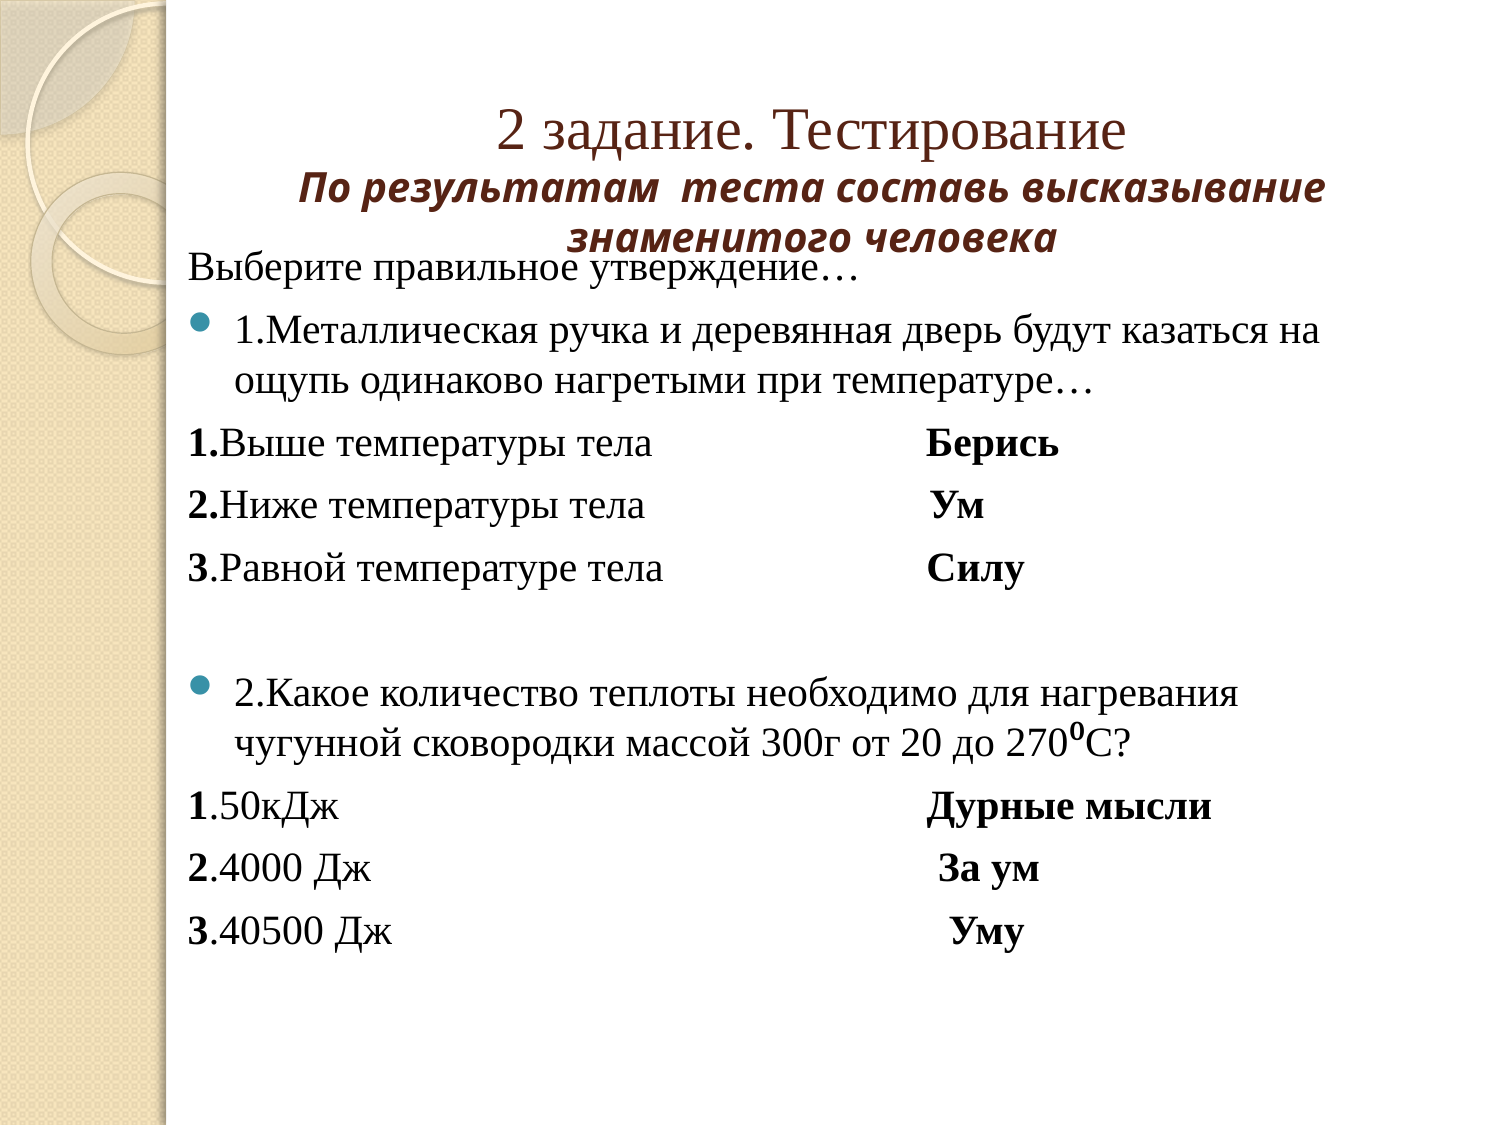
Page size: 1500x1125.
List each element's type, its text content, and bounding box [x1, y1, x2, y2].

title 2 задание. Тестирование По результатам теста составь высказывание знаменитого человека [159, 45, 1466, 233]
list Выберите правильное утверждение… 1.Металлическая ручка и деревянная дверь будут казаться на ощупь одинаково нагретыми при температуре… 1.Выше температуры тела Берись 2.Ниже температуры тела Ум 3.Равной температуре тела Силу 2.Какое количество теплоты необходимо для нагревания чугунной сковородки массой 300г от 20 до 270⁰Ϲ? 1.50кДж Дурные мысли 2.4000 Дж За ум 3.40500 Дж Уму [159, 231, 1390, 1020]
